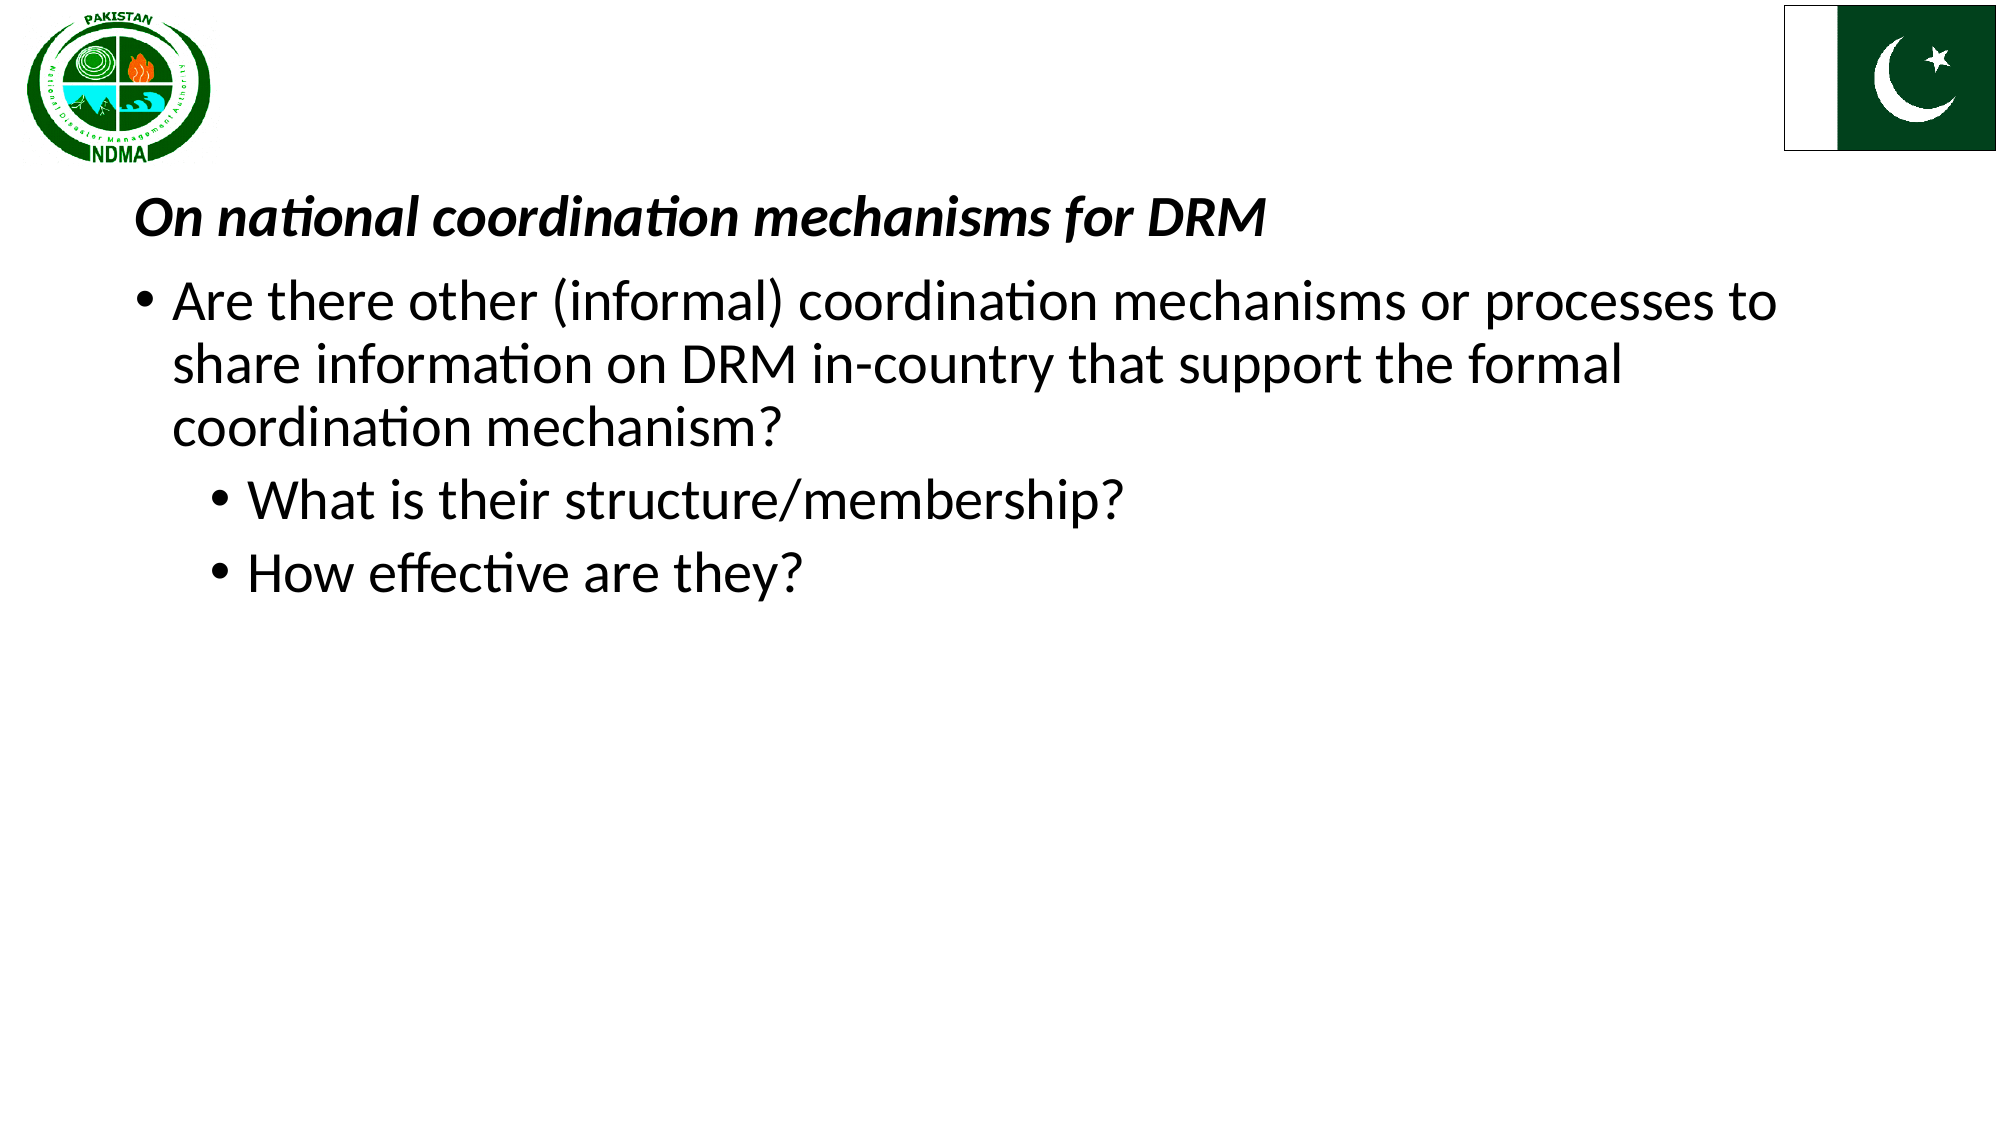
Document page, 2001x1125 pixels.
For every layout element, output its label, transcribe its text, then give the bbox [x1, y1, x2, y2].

picture [1785, 6, 1995, 150]
list On national coordination mechanisms for DRM Are there other (informal) coordination mechanisms or processes to share information on DRM in-country that support the formal coordination mechanism? What is their structure/membership? How effective are they? [119, 178, 1845, 828]
